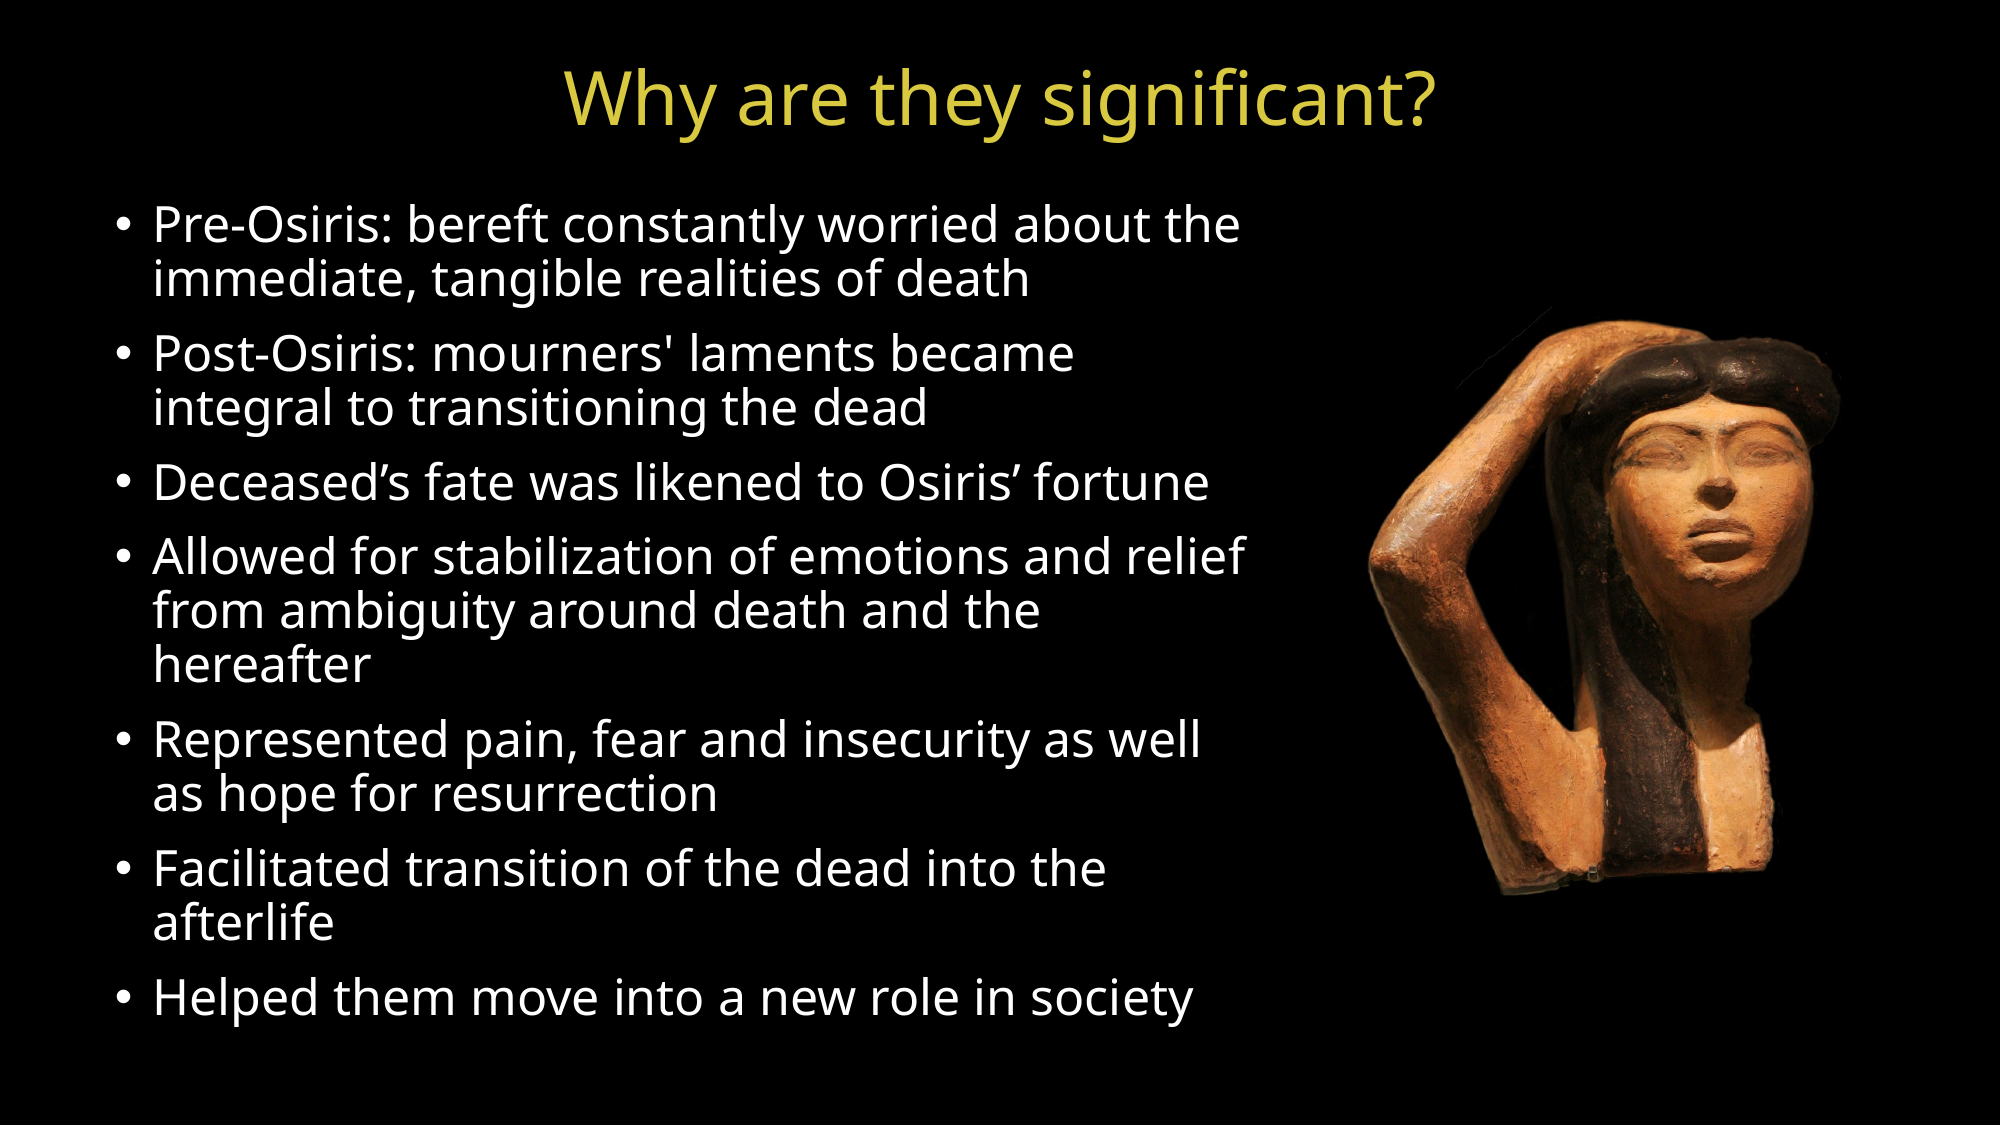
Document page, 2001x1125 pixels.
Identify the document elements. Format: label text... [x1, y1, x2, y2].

list Pre-Osiris: bereft constantly worried about the immediate, tangible realities of death Post-Osiris: mourners' laments became integral to transitioning the dead Deceased’s fate was likened to Osiris’ fortune Allowed for stabilization of emotions and relief from ambiguity around death and the hereafter Represented pain, fear and insecurity as well as hope for resurrection Facilitated transition of the dead into the afterlife Helped them move into a new role in society [100, 191, 1281, 1082]
picture [1348, 306, 1940, 923]
title Why are they significant? [34, 12, 1966, 191]
